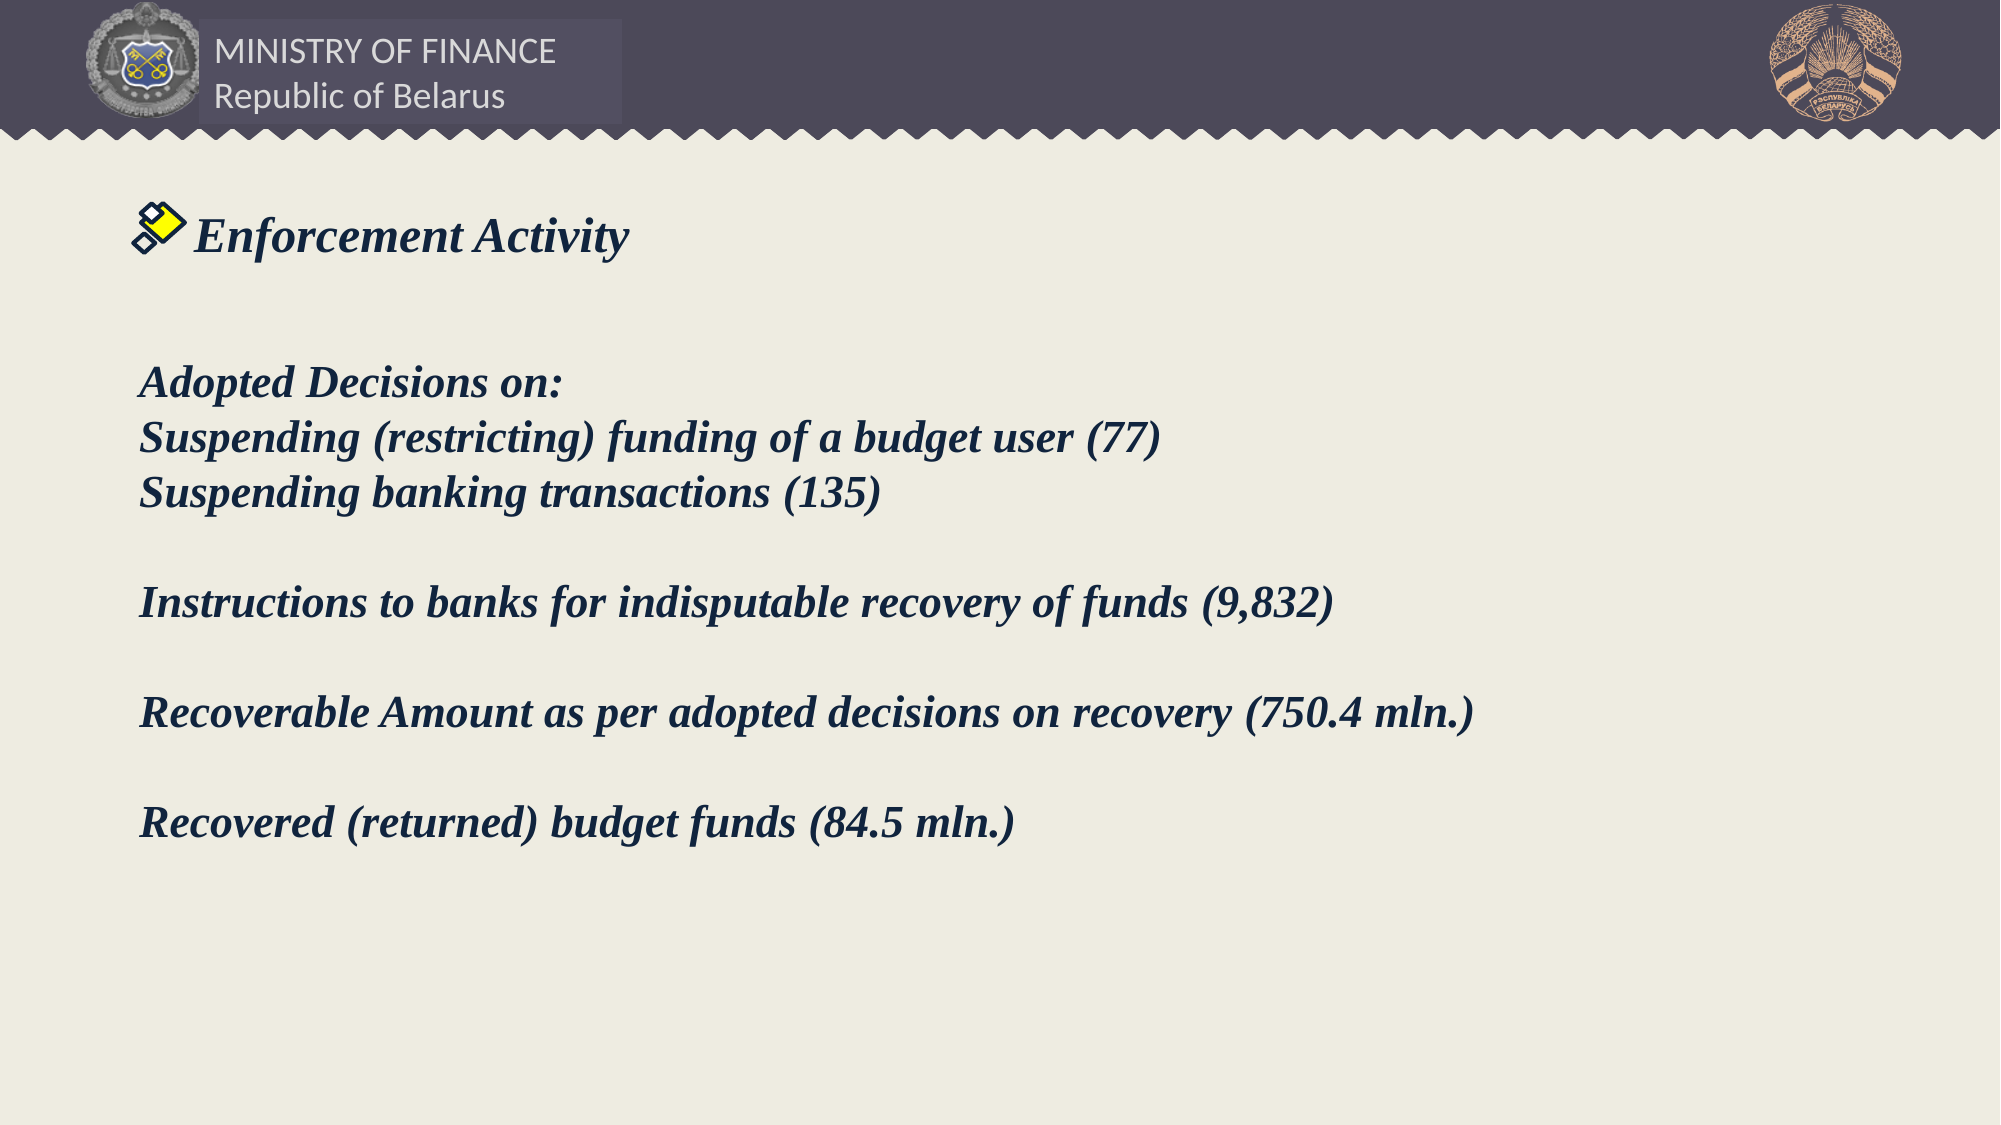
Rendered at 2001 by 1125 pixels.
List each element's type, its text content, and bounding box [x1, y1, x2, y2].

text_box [0, 0, 2000, 139]
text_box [132, 194, 894, 271]
text_box Adopted Decisions on: Suspending (restricting) funding of a budget user (77) Suspending banking transactions (135) Instructions to banks for indisputable recovery of funds (9,832) Recoverable Amount as per adopted decisions on recovery (750.4 mln.) Recovered (returned) budget funds (84.5 mln.) [124, 344, 1811, 854]
